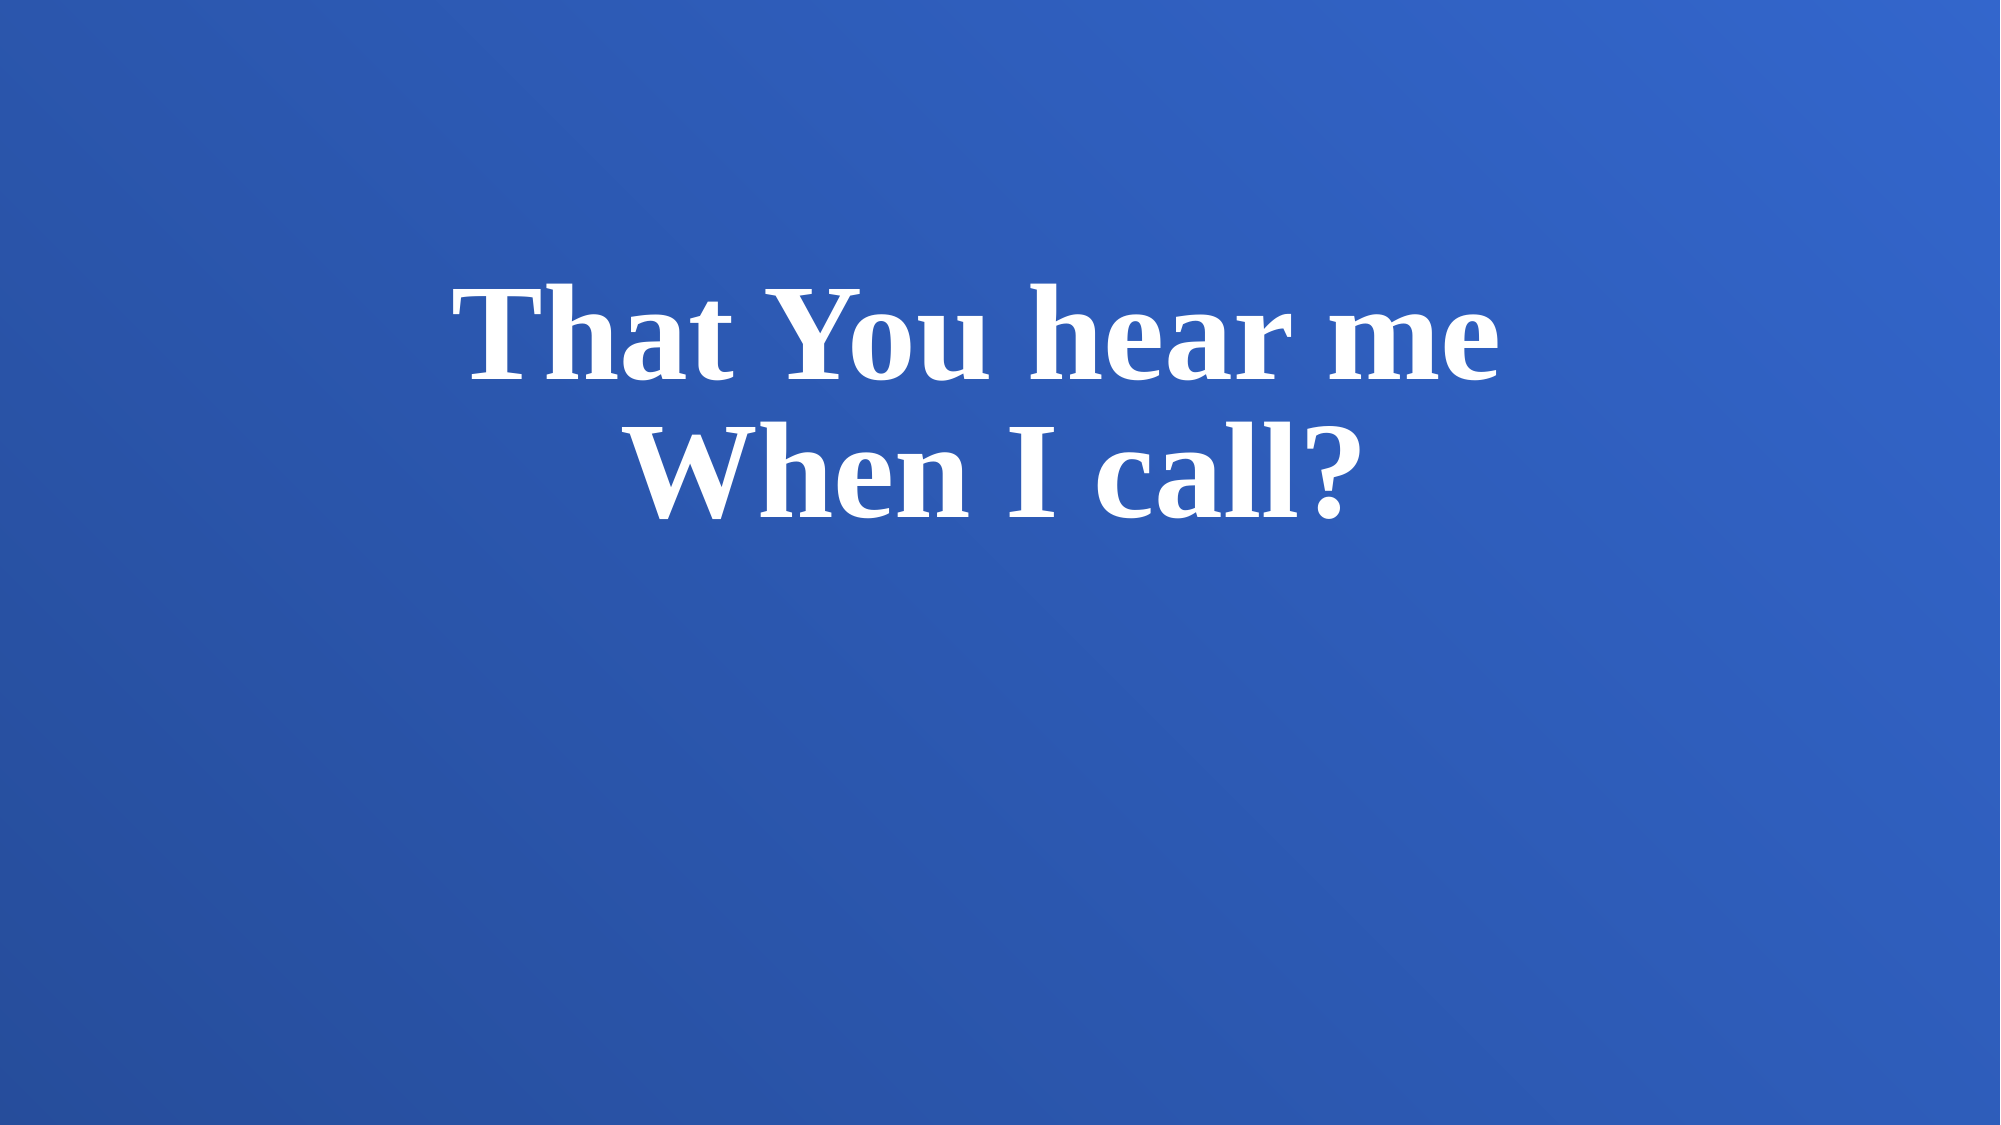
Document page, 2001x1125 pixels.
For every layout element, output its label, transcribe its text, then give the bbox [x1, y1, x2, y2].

text_box That You hear me When I call? [0, 262, 1995, 553]
